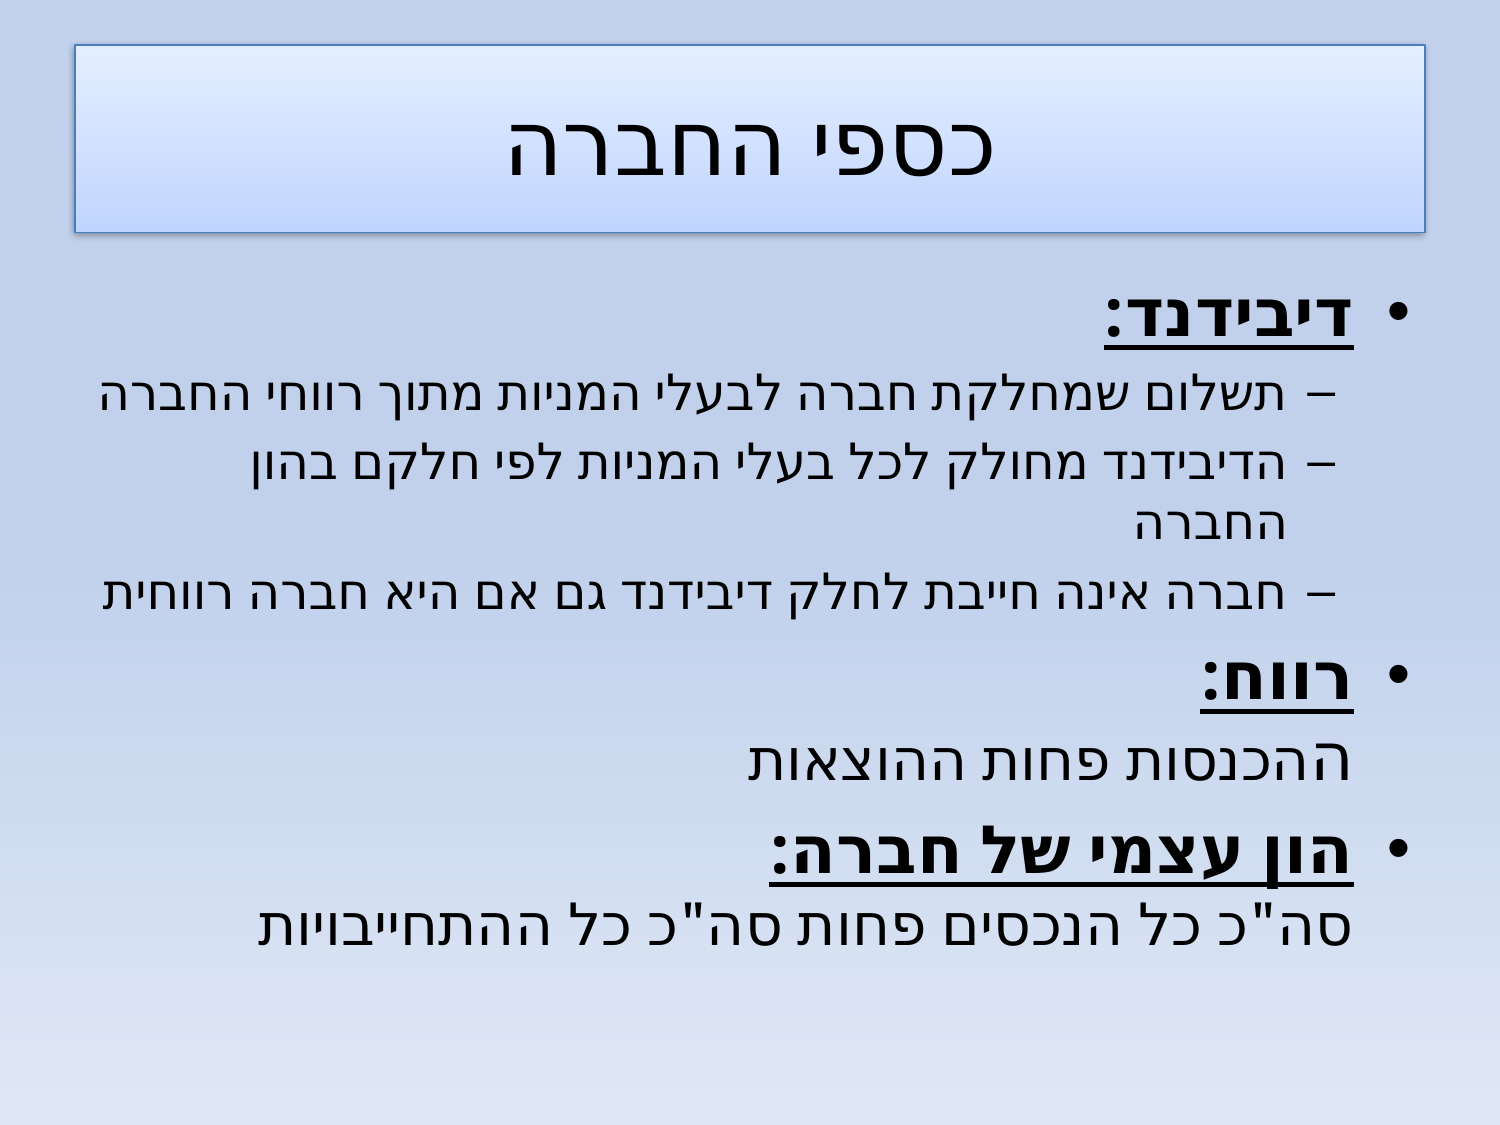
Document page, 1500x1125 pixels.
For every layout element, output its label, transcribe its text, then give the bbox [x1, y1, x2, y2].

title כספי החברה [74, 44, 1426, 233]
list דיבידנד: תשלום שמחלקת חברה לבעלי המניות מתוך רווחי החברה הדיבידנד מחולק לכל בעלי המניות לפי חלקם בהון החברה חברה אינה חייבת לחלק דיבידנד גם אם היא חברה רווחית רווח: ההכנסות פחות ההוצאות הון עצמי של חברה: סה"כ כל הנכסים פחות סה"כ כל ההתחייבויות [75, 262, 1425, 1005]
